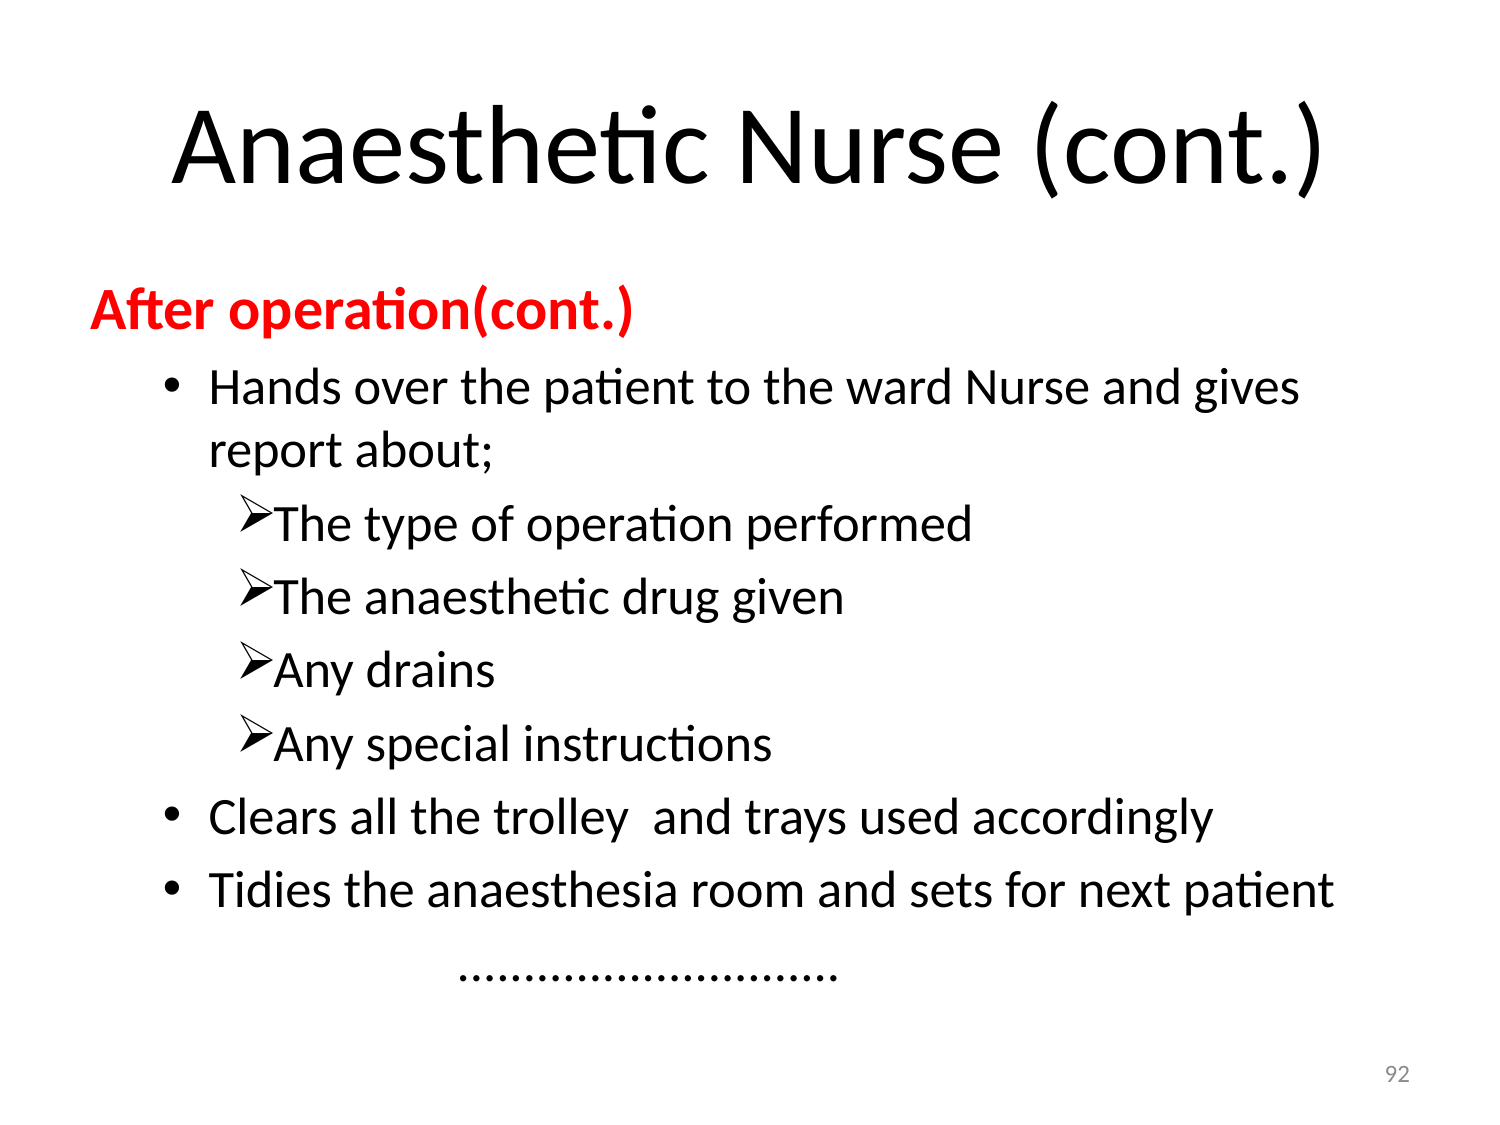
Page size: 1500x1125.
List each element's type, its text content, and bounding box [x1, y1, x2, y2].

title Anaesthetic Nurse (cont.) [75, 45, 1425, 233]
slide_number 92 [1074, 1042, 1425, 1103]
list After operation(cont.) Hands over the patient to the ward Nurse and gives report about; The type of operation performed The anaesthetic drug given Any drains Any special instructions Clears all the trolley and trays used accordingly Tidies the anaesthesia room and sets for next patient ............................. [75, 262, 1425, 1005]
